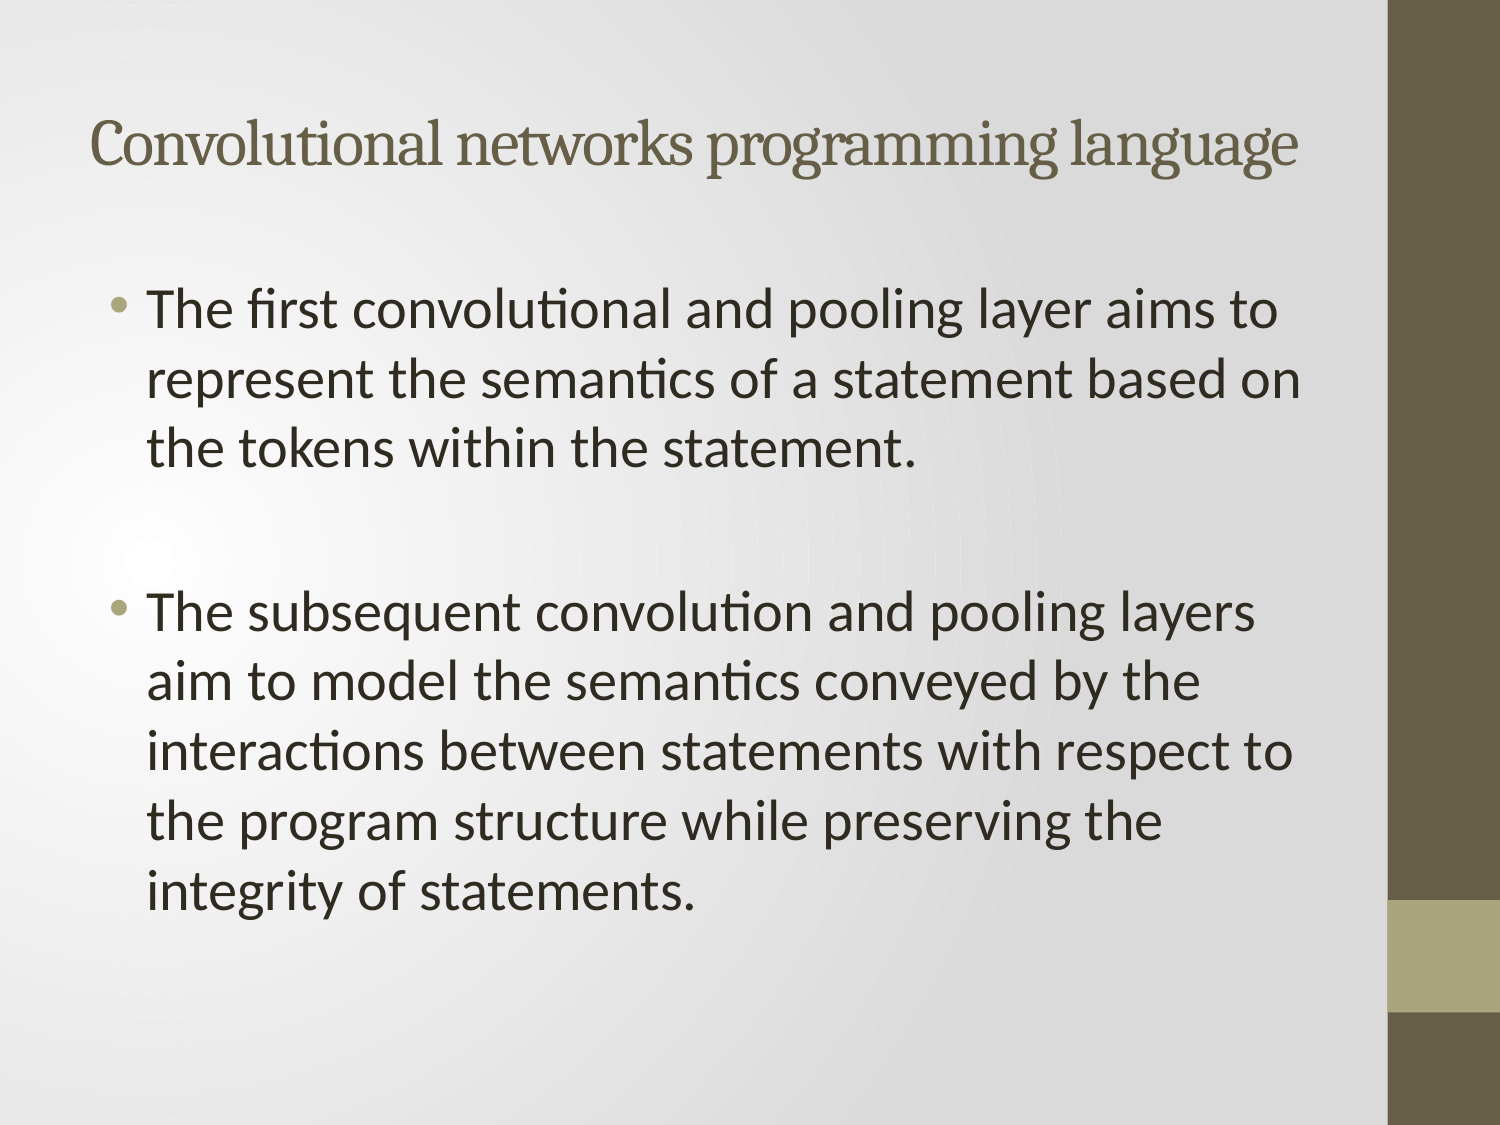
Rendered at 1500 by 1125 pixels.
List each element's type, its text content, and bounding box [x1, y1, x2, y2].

title Convolutional networks programming language [75, 45, 1325, 233]
list The first convolutional and pooling layer aims to represent the semantics of a statement based on the tokens within the statement. The subsequent convolution and pooling layers aim to model the semantics conveyed by the interactions between statements with respect to the program structure while preserving the integrity of statements. [75, 262, 1325, 1050]
